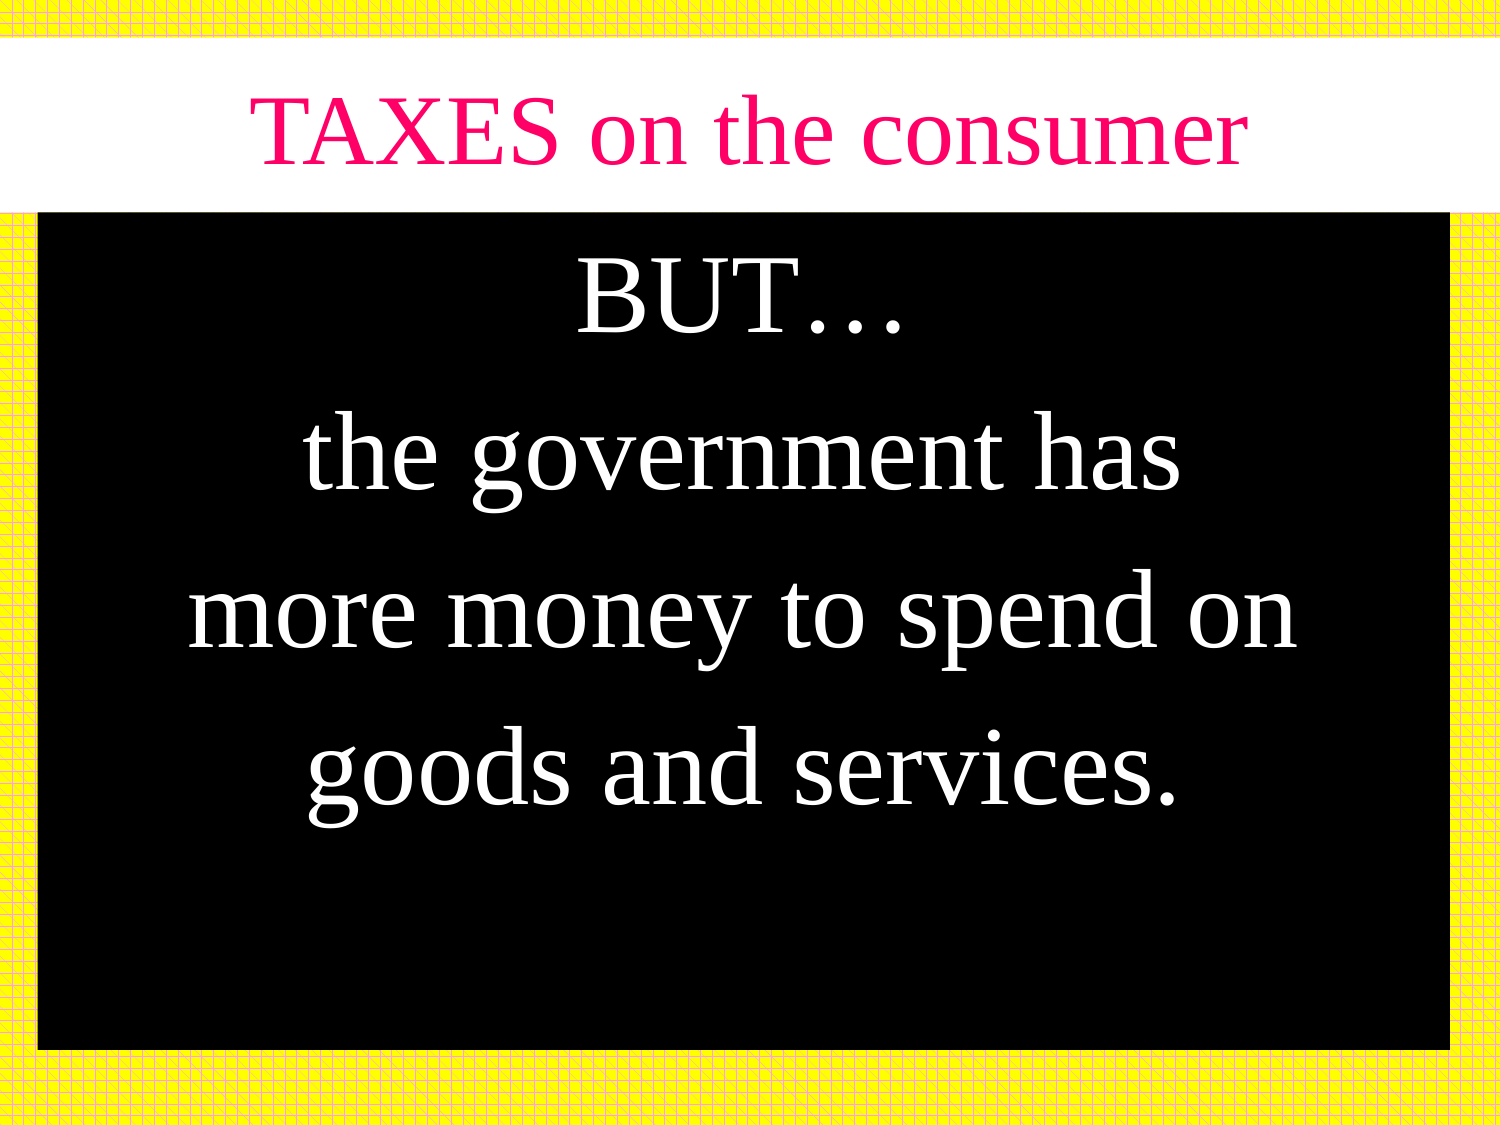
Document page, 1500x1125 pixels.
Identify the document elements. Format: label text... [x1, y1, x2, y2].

subtitle BUT… the government has more money to spend on goods and services. [37, 212, 1451, 1051]
title TAXES on the consumer [0, 37, 1500, 213]
